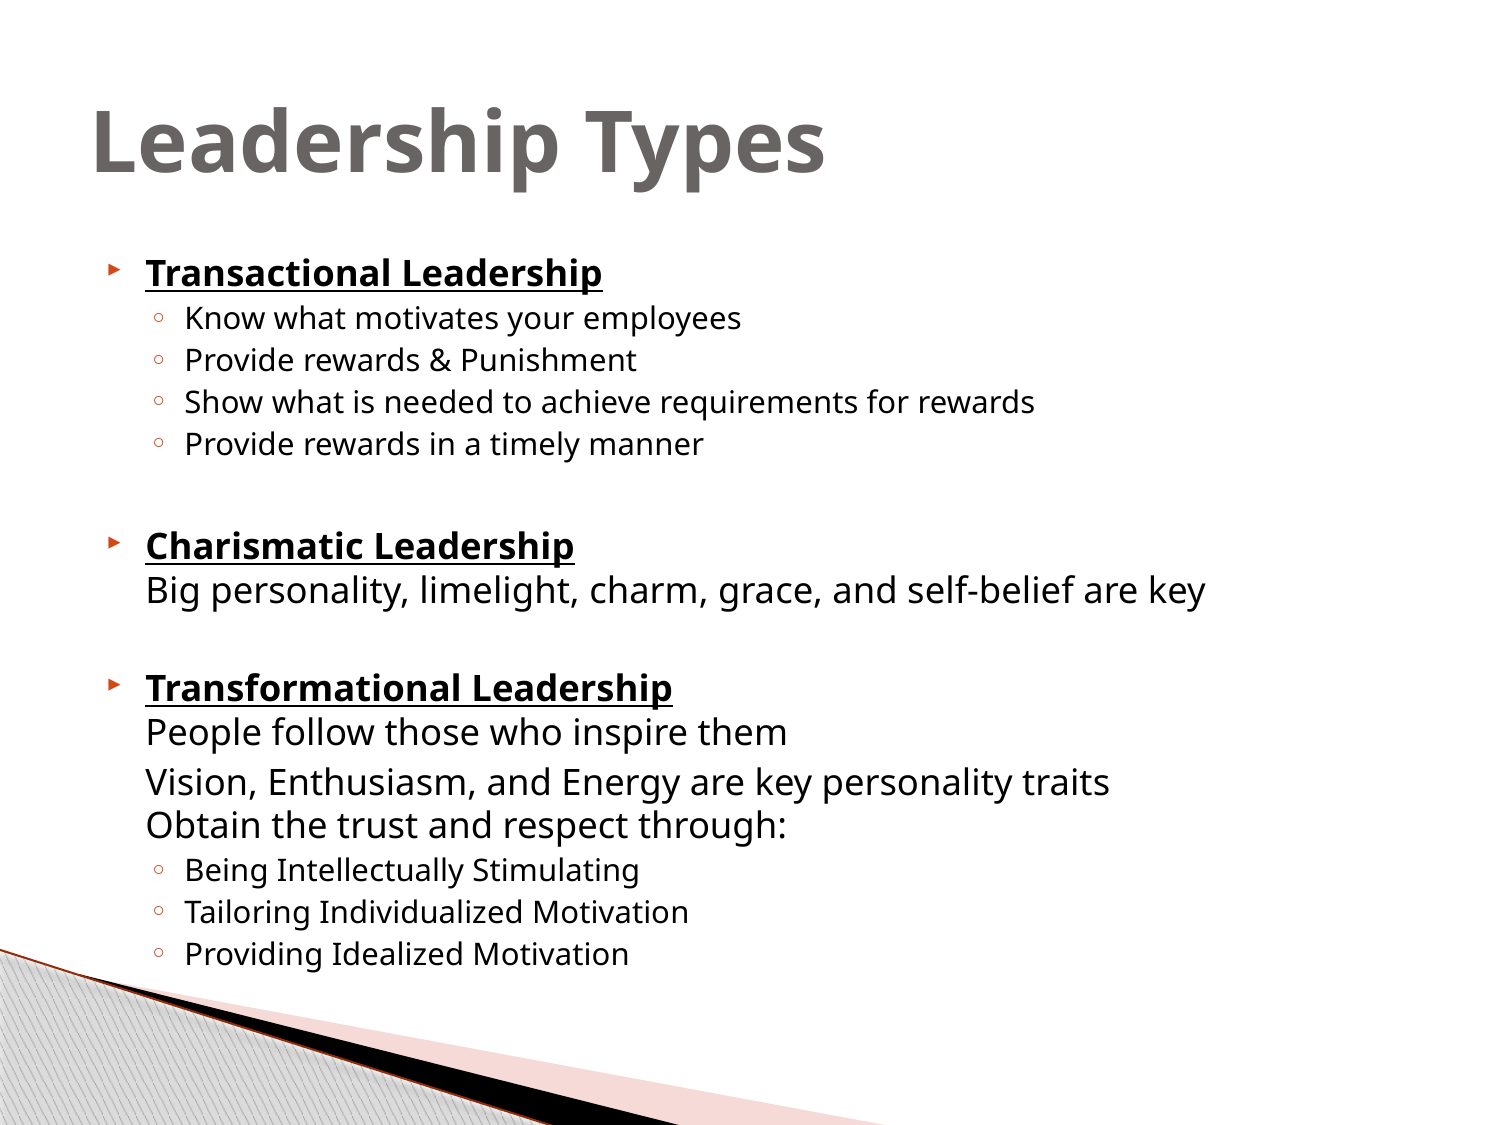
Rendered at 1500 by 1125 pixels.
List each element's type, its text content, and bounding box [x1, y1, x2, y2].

list Transactional Leadership Know what motivates your employees Provide rewards & Punishment Show what is needed to achieve requirements for rewards Provide rewards in a timely manner Charismatic Leadership Big personality, limelight, charm, grace, and self-belief are key Transformational Leadership People follow those who inspire them Vision, Enthusiasm, and Energy are key personality traits Obtain the trust and respect through: Being Intellectually Stimulating Tailoring Individualized Motivation Providing Idealized Motivation [75, 243, 1425, 986]
title Leadership Types [75, 45, 1425, 233]
